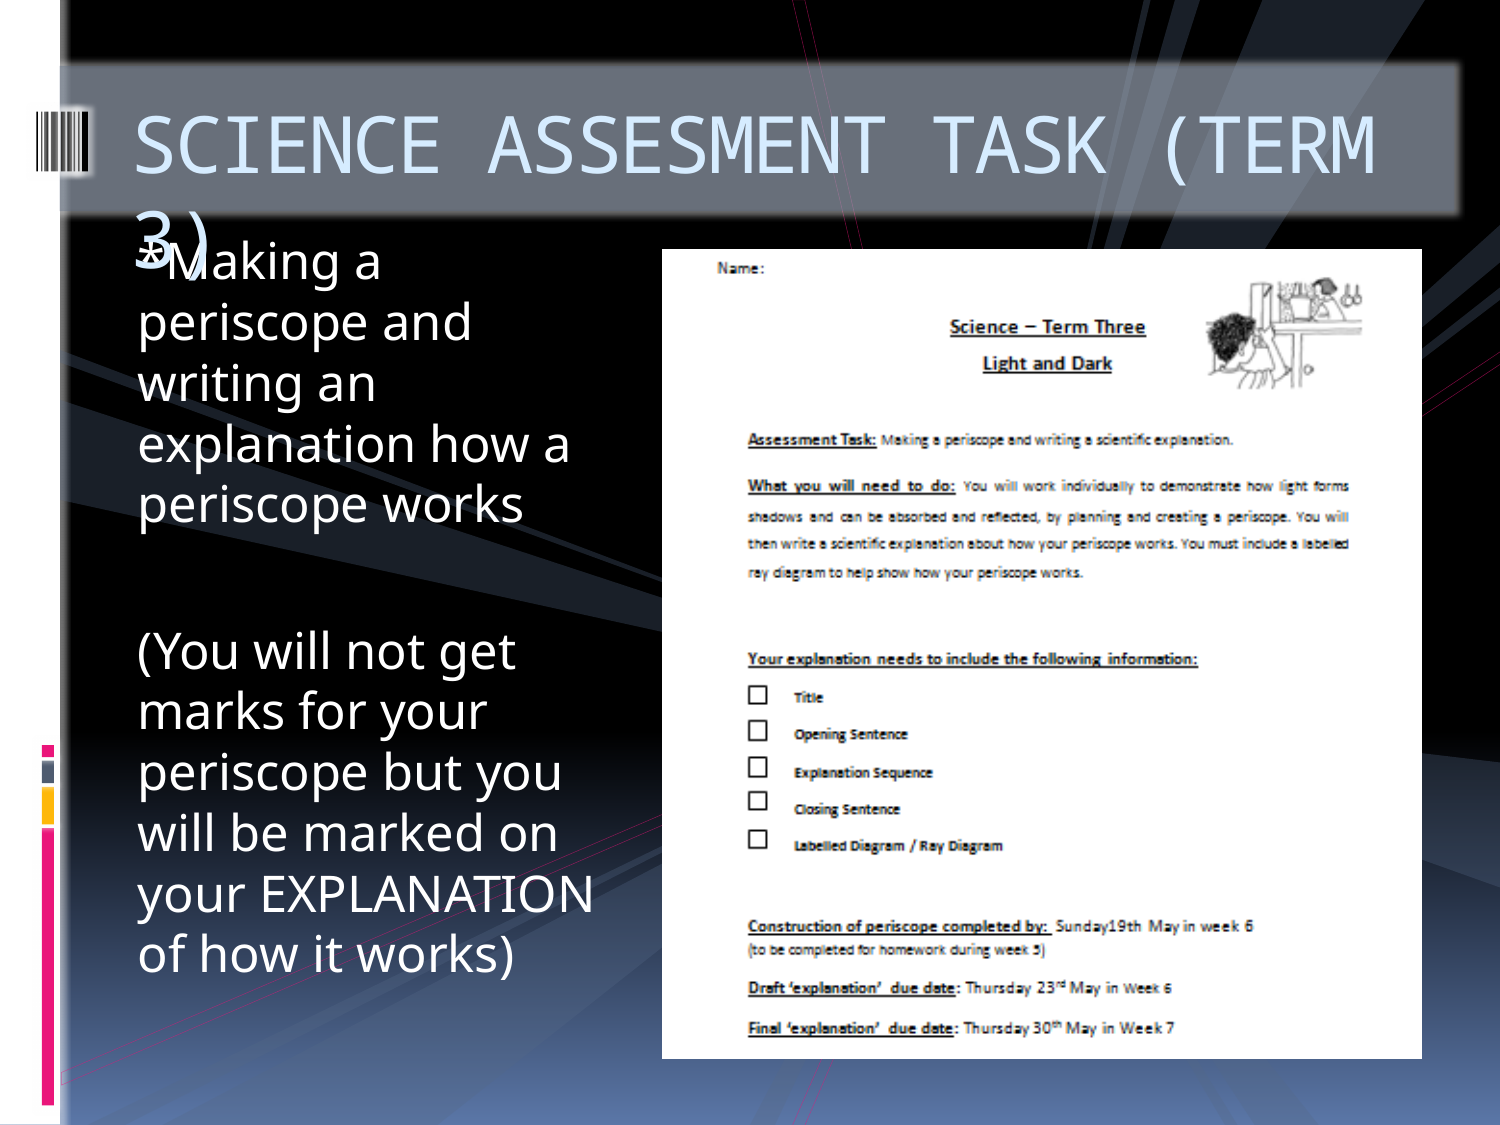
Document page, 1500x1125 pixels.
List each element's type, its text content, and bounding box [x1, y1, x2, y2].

list *Making a periscope and writing an explanation how a periscope works (You will not get marks for your periscope but you will be marked on your EXPLANATION of how it works) [115, 221, 613, 1013]
picture [661, 249, 1422, 1059]
title SCIENCE ASSESMENT TASK (TERM 3) [115, 83, 1454, 212]
